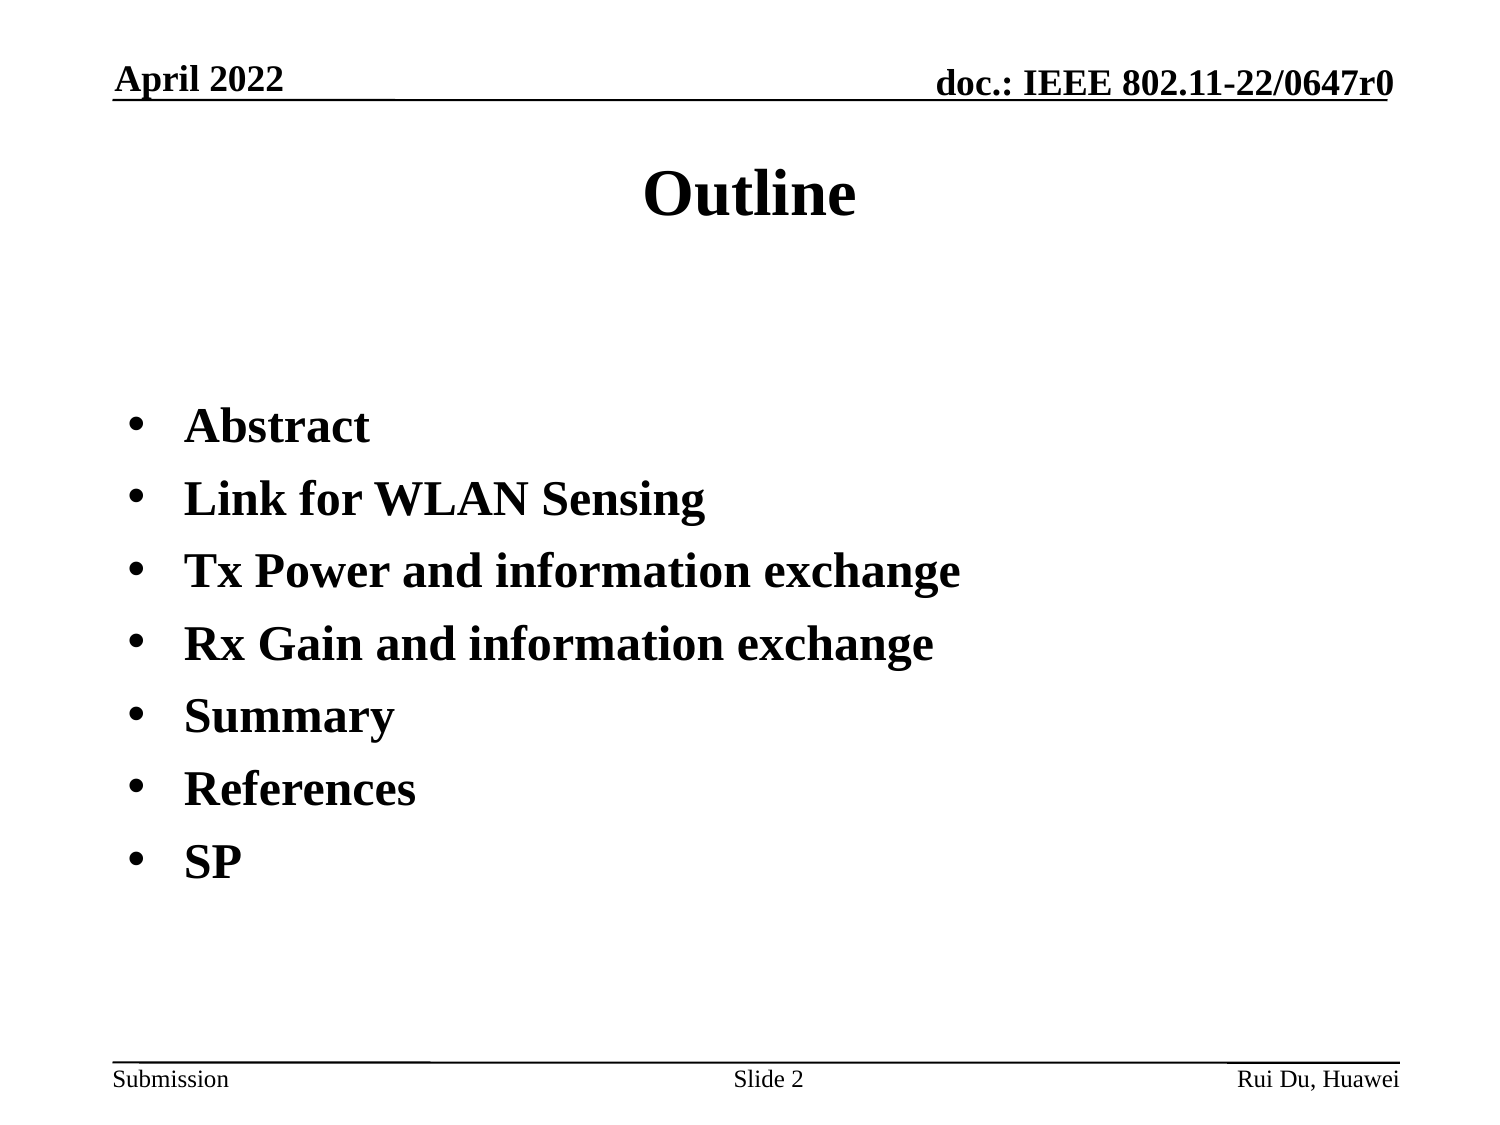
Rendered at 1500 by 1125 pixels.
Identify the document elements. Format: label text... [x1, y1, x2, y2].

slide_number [114, 54, 423, 100]
list Abstract Link for WLAN Sensing Tx Power and information exchange Rx Gain and information exchange Summary References SP [112, 385, 1388, 1024]
title Outline [112, 146, 1388, 231]
slide_number Slide 2 [702, 1061, 835, 1123]
